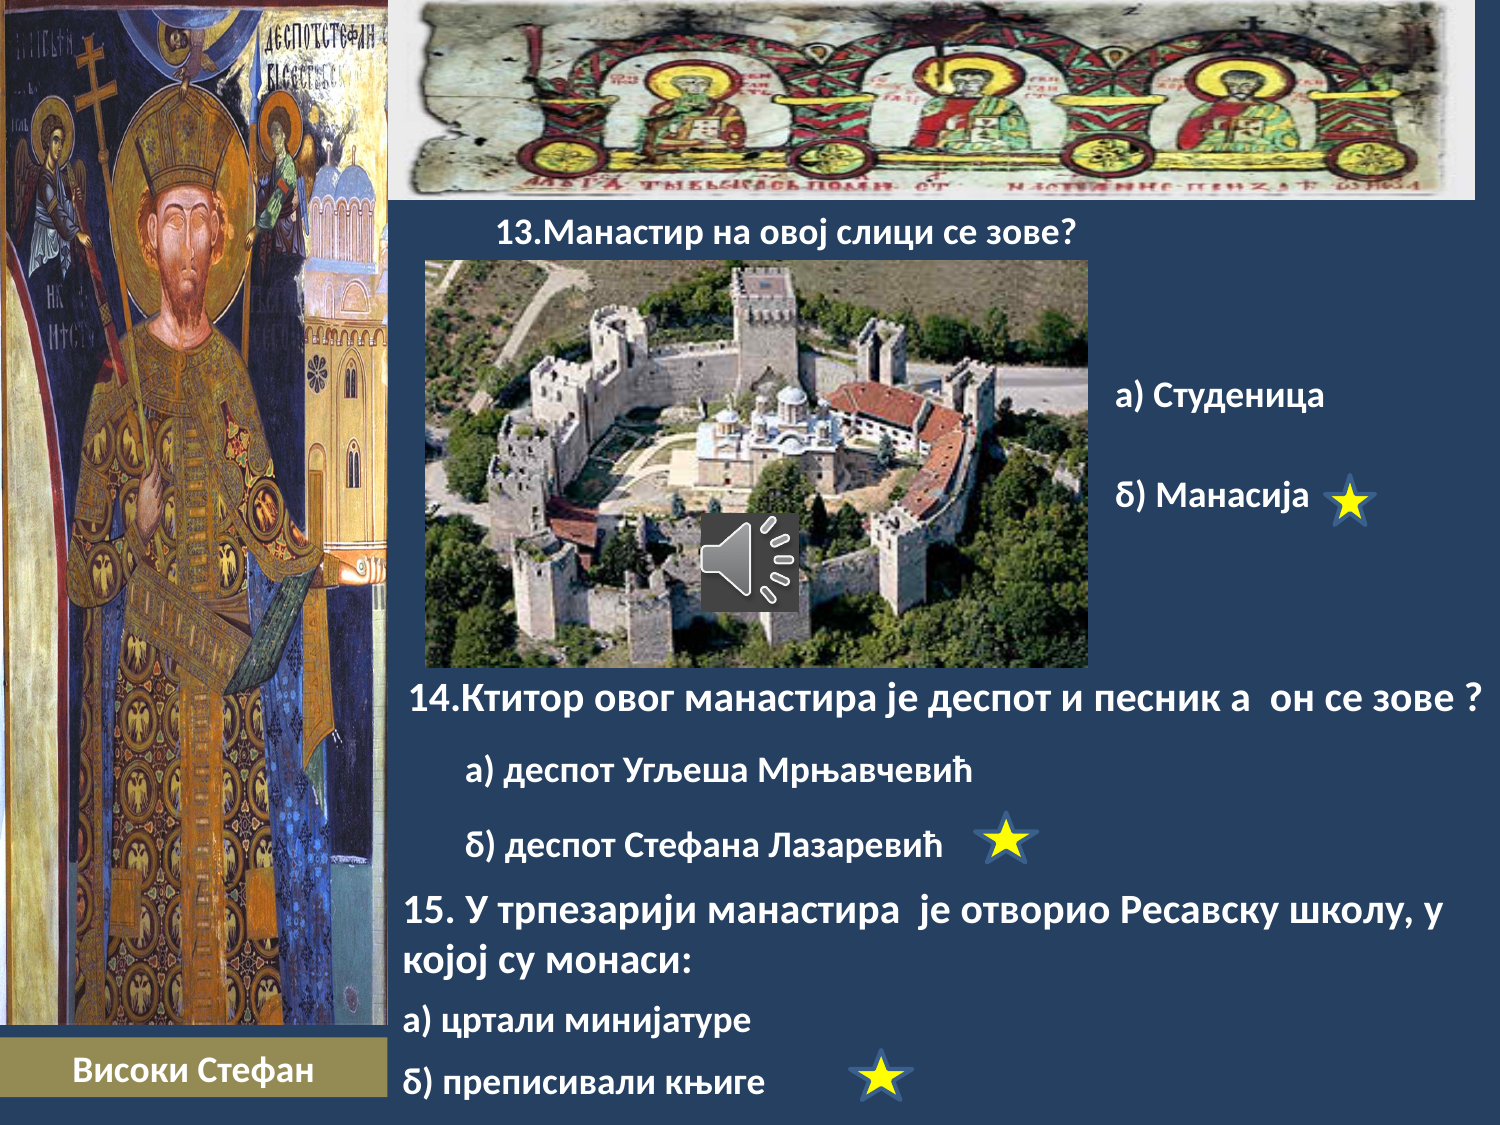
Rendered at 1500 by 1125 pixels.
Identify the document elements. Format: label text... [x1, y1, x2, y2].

text_box [847, 1047, 915, 1102]
text_box а) цртали минијатуре [387, 987, 988, 1048]
text_box [1323, 472, 1377, 527]
text_box б) деспот Стефана Лазаревић [449, 812, 1200, 873]
picture [424, 260, 1088, 668]
text_box а) деспот Угљеша Мрњавчевић [449, 737, 1138, 798]
text_box [972, 810, 1040, 865]
text_box Високи Стефан [0, 1037, 388, 1098]
text_box 14.Ктитор овог манастира је деспот и песник а он се зове ? [391, 662, 1500, 728]
text_box 15. У трпезарији манастира је отворио Ресавску школу, у којој су монаси: [391, 874, 1463, 990]
text_box а) Студеница [1100, 362, 1425, 423]
picture [0, 0, 1476, 1026]
text_box б) преписивали књиге [387, 1049, 1075, 1110]
text_box б) Манасија [1091, 462, 1413, 523]
text_box 13.Манастир на овој слици се зове? [391, 210, 1400, 260]
